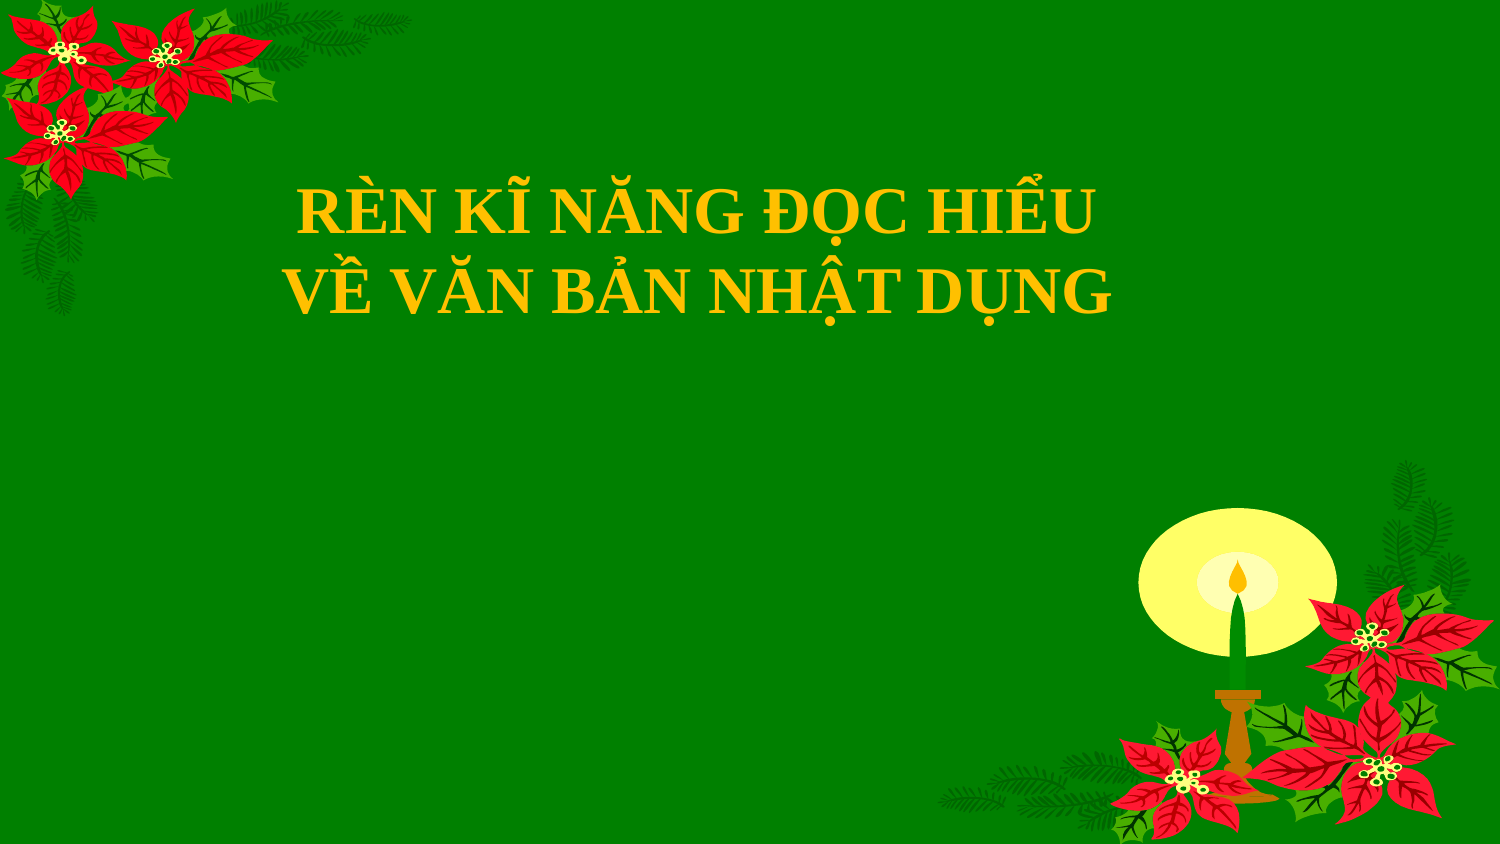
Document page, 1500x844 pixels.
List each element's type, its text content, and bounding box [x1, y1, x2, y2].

picture [937, 459, 1500, 844]
picture [0, 0, 413, 317]
text_box RÈN KĨ NĂNG ĐỌC HIỂU VỀ VĂN BẢN NHẬT DỤNG [112, 159, 1300, 414]
